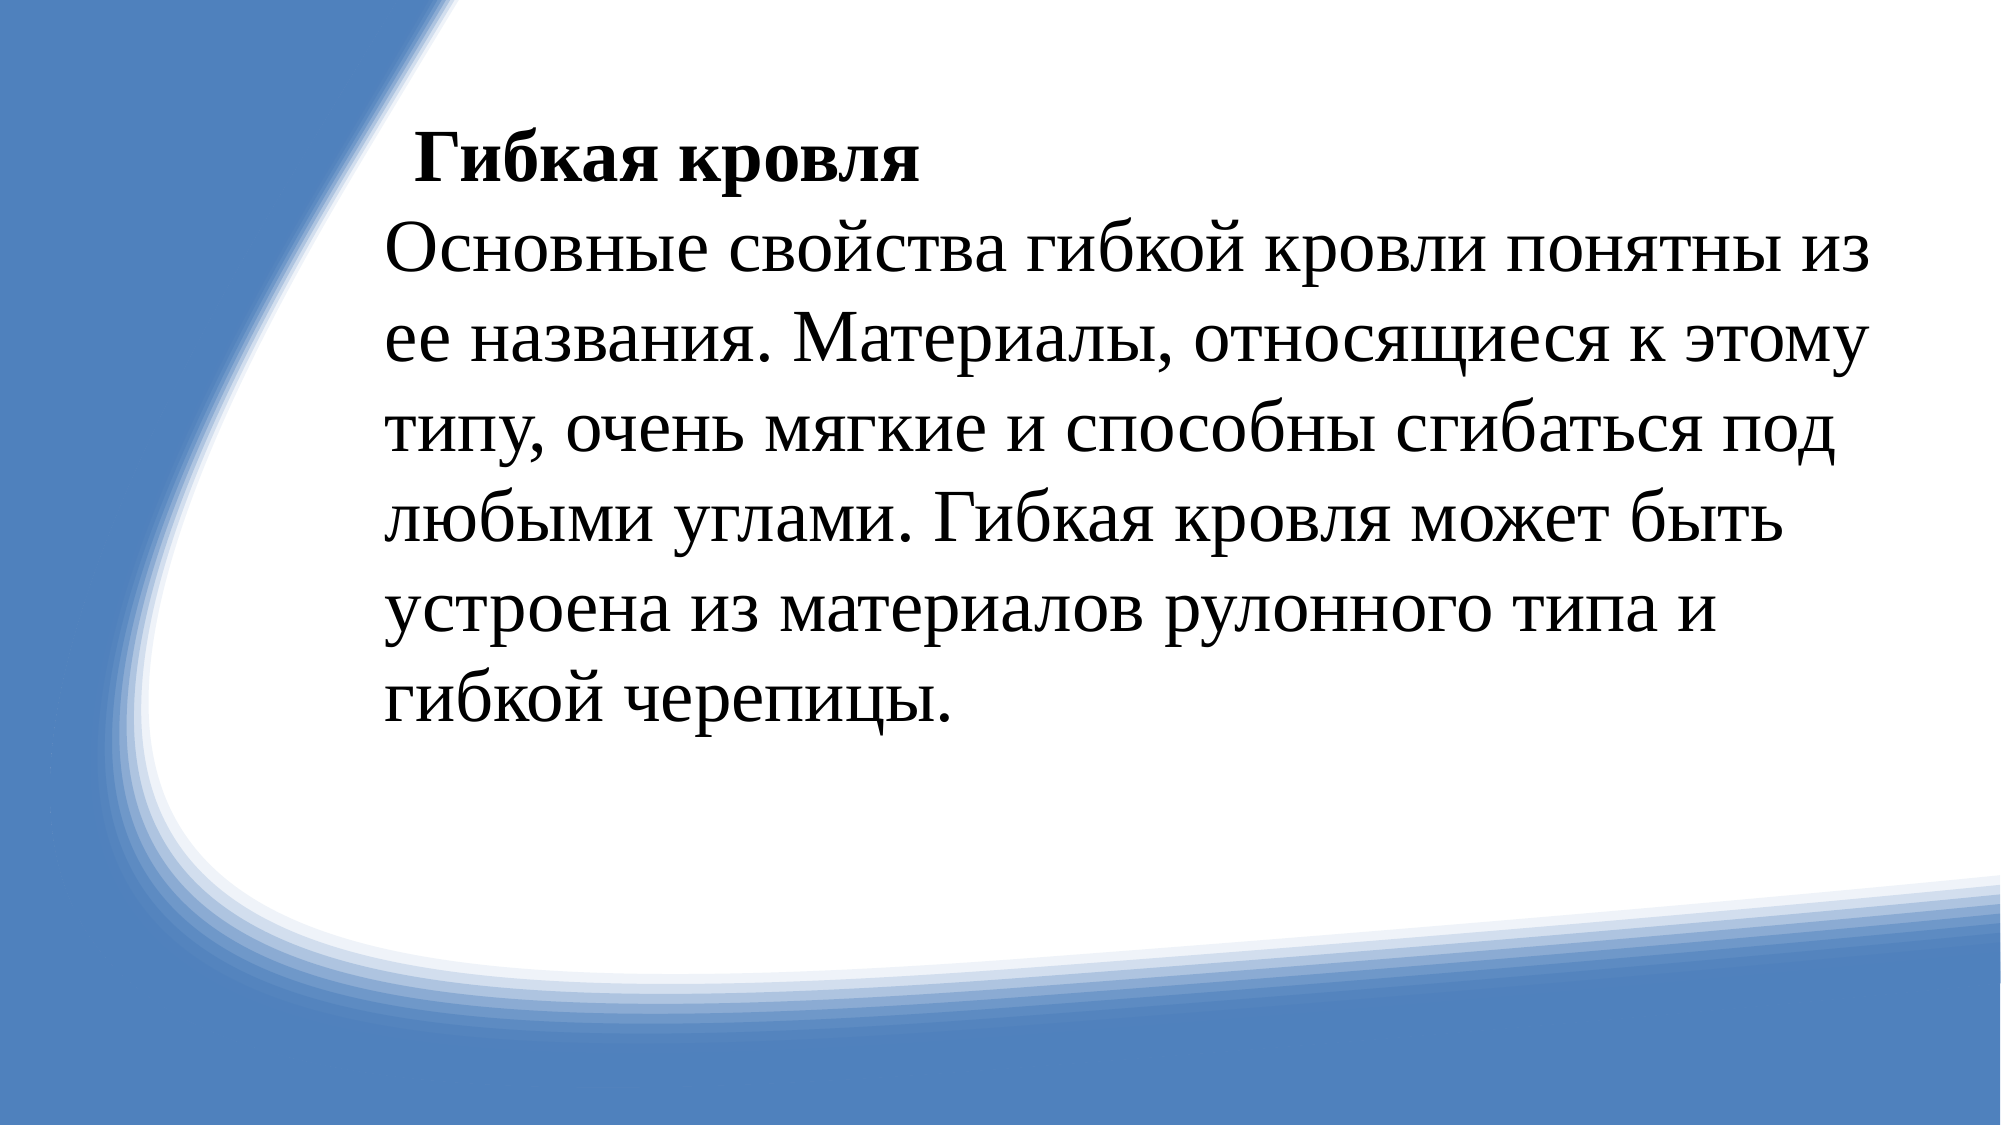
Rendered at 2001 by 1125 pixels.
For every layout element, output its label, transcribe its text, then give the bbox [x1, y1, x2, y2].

text_box Гибкая кровля Основные свойства гибкой кровли понятны из ее названия. Материалы, относящиеся к этому типу, очень мягкие и способны сгибаться под любыми углами. Гибкая кровля может быть устроена из материалов рулонного типа и гибкой черепицы. [369, 99, 1924, 745]
